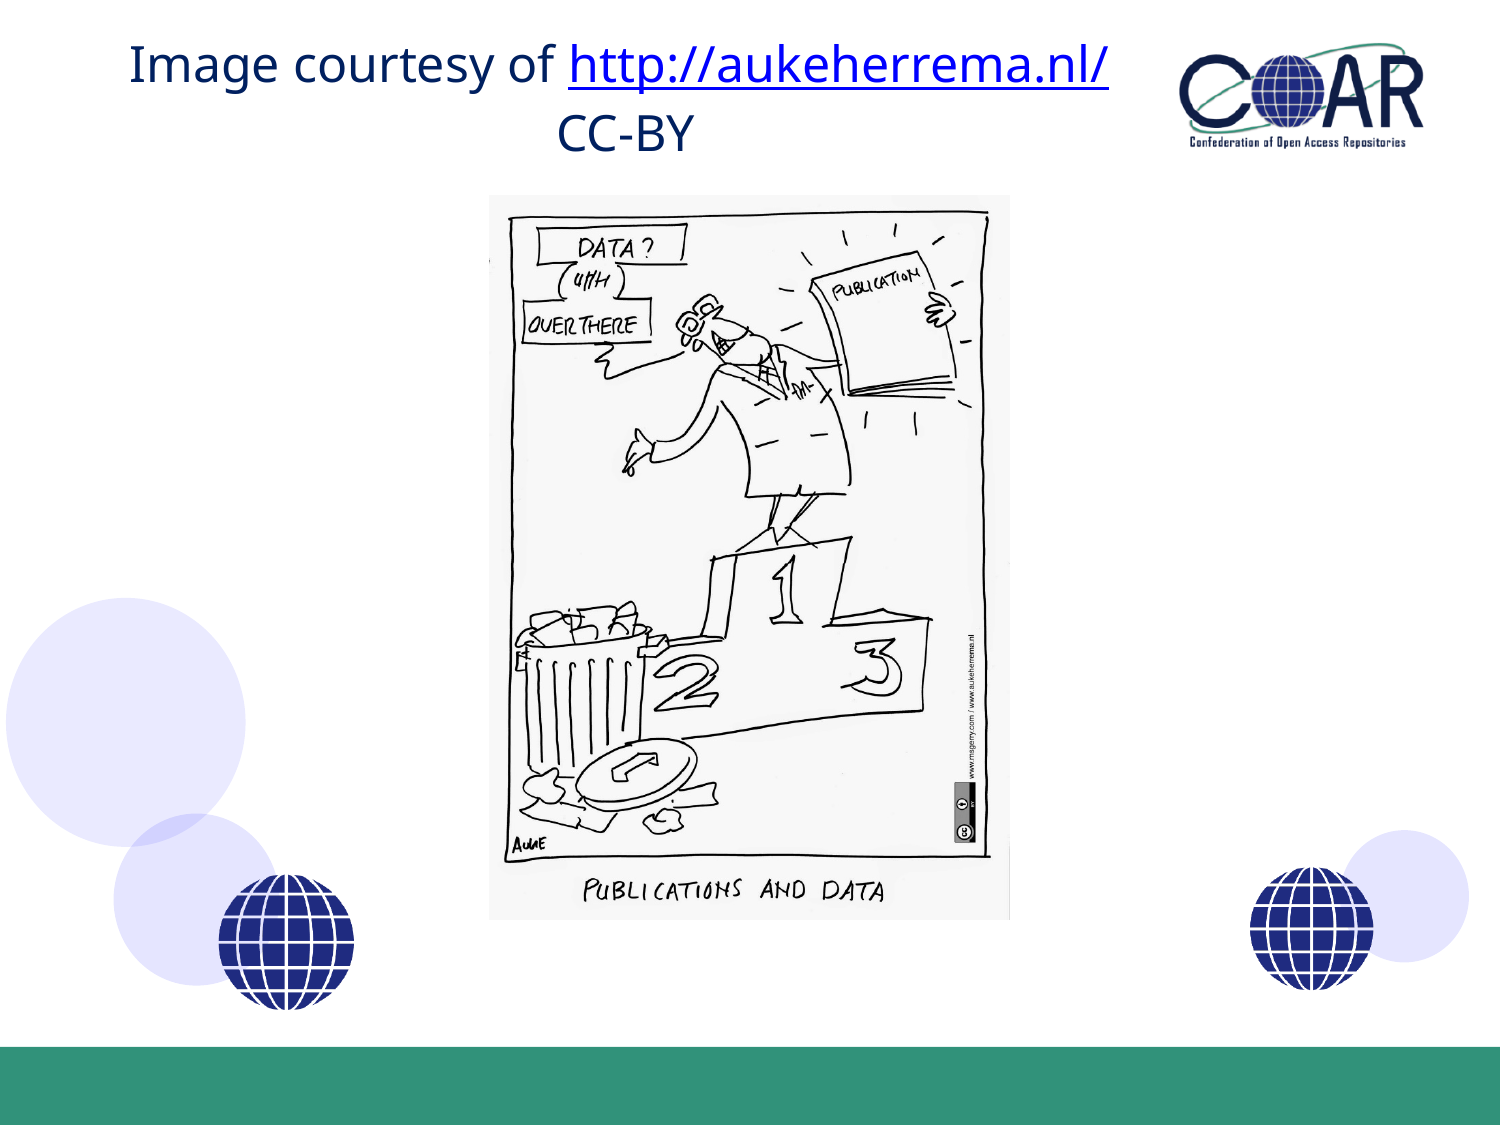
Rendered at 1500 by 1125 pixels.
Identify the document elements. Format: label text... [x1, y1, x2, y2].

picture [1245, 864, 1376, 992]
title Image courtesy of http://aukeherrema.nl/ CC-BY [75, 45, 1164, 149]
picture [213, 871, 357, 1012]
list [488, 195, 1011, 920]
picture [1178, 42, 1424, 149]
